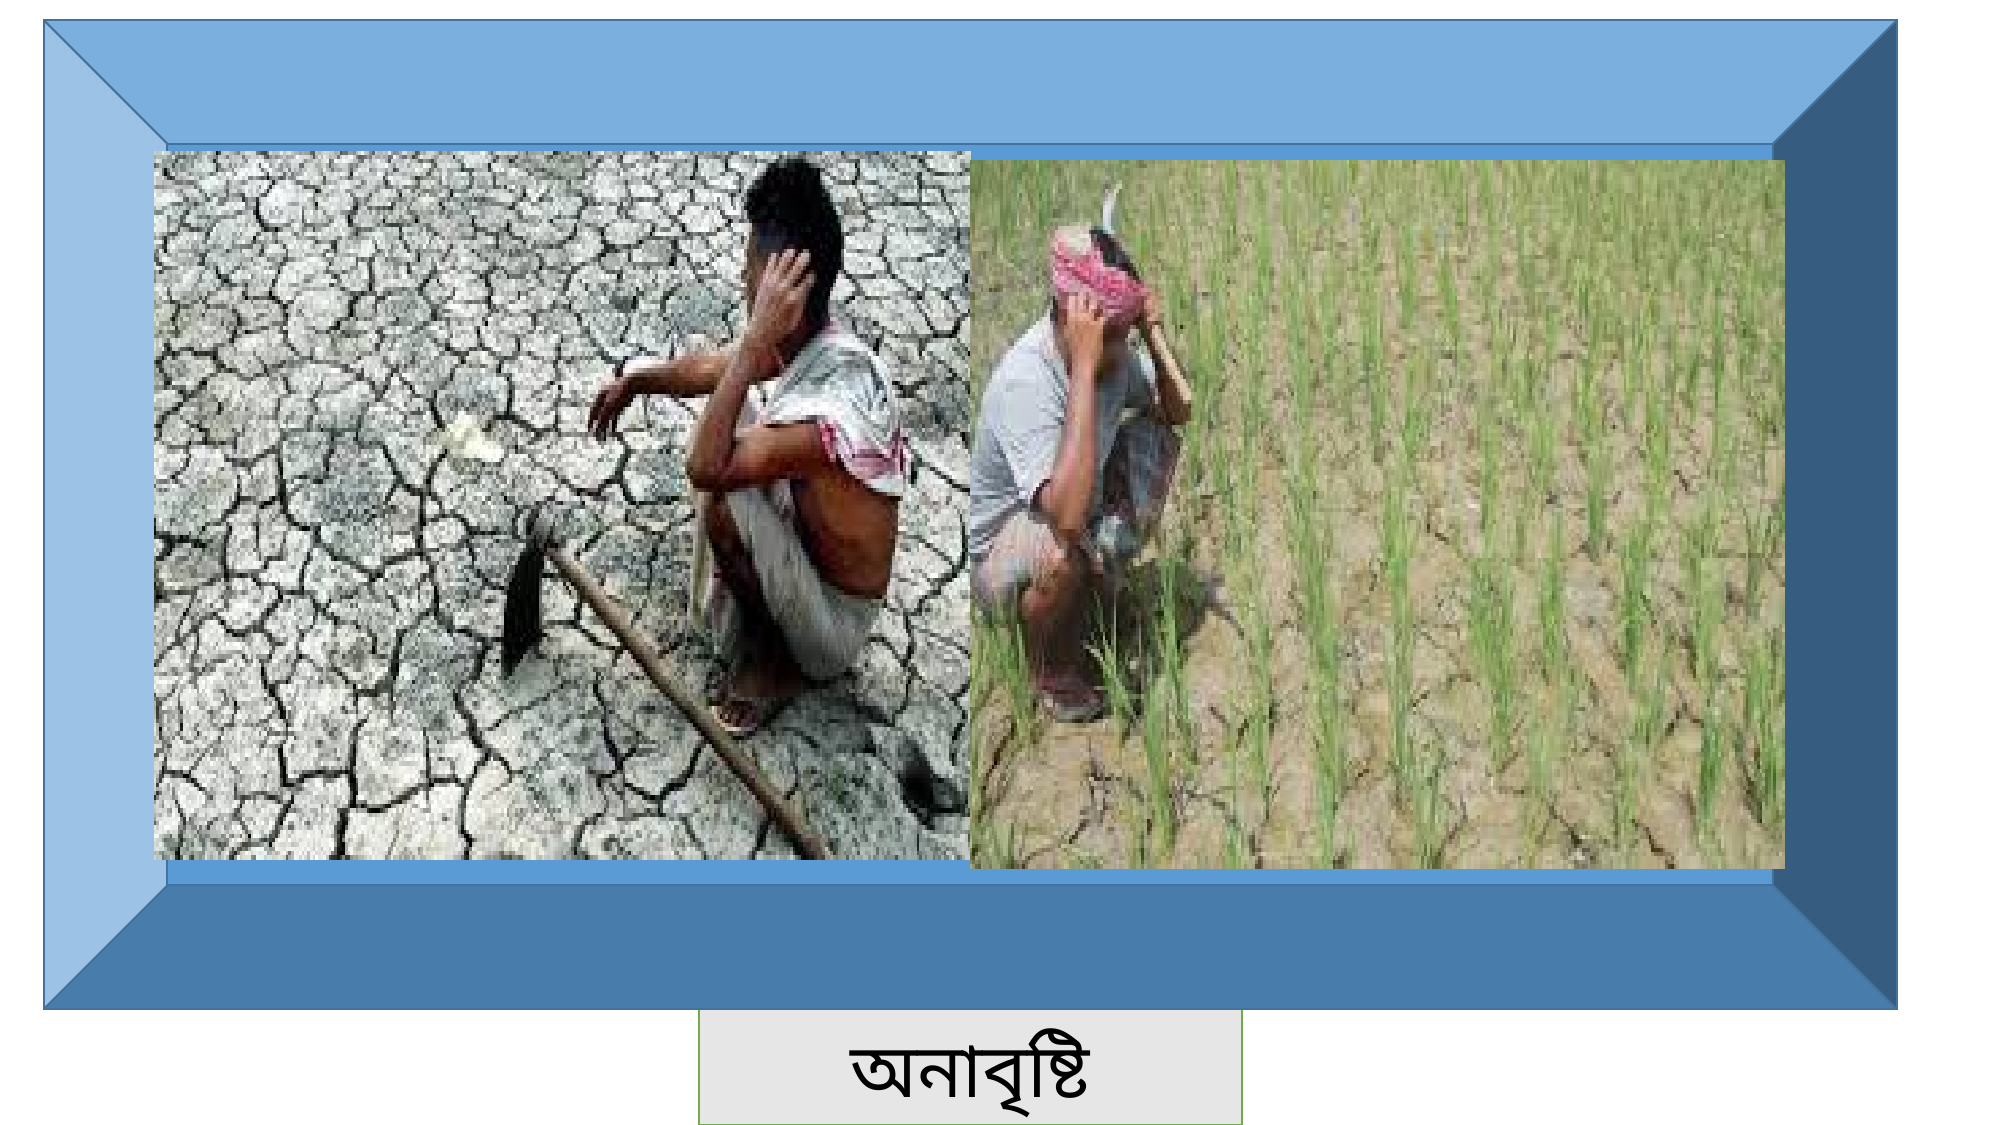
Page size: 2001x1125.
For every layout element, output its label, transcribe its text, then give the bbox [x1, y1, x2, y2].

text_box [43, 20, 1897, 1010]
text_box অনাবৃষ্টি [698, 1010, 1243, 1125]
